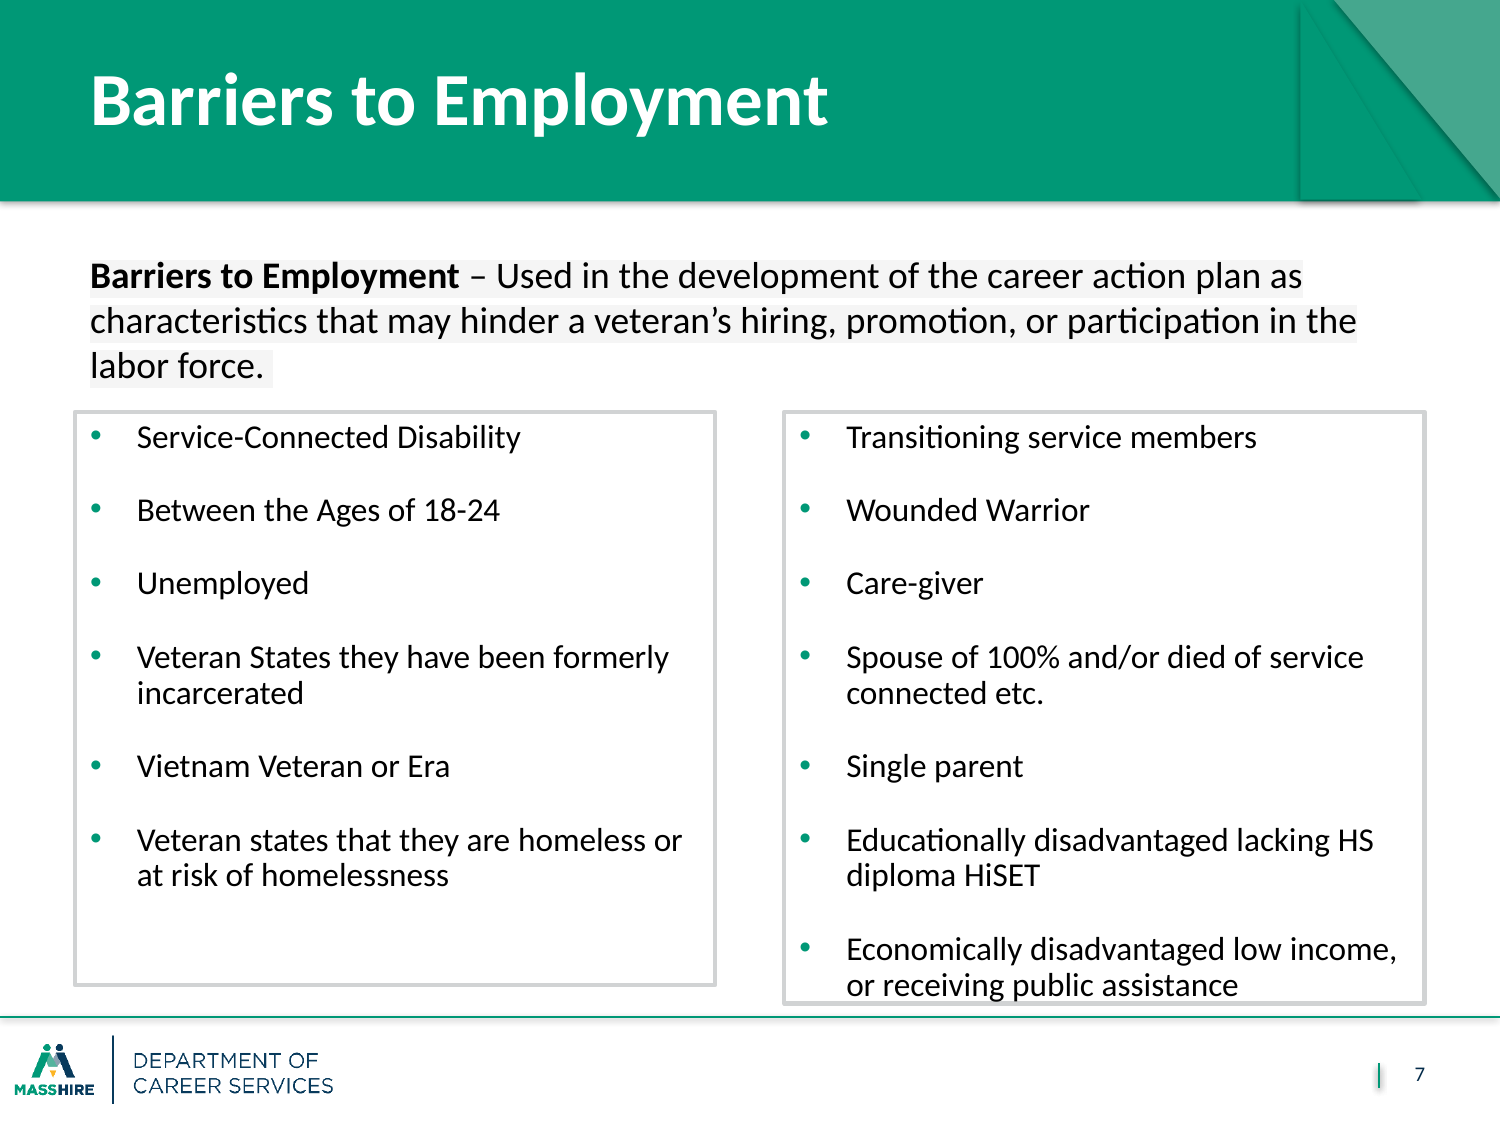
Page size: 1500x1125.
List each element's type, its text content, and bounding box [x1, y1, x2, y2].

list Service-Connected Disability Between the Ages of 18-24 Unemployed Veteran States they have been formerly incarcerated Vietnam Veteran or Era Veteran states that they are homeless or at risk of homelessness [73, 410, 717, 987]
list Transitioning service members Wounded Warrior Care-giver Spouse of 100% and/or died of service connected etc. Single parent Educationally disadvantaged lacking HS diploma HiSET Economically disadvantaged low income, or receiving public assistance [782, 410, 1427, 1006]
slide_number 7 [1376, 1042, 1425, 1103]
title Barriers to Employment [75, 22, 1245, 180]
picture [6, 1031, 341, 1109]
text_box Barriers to Employment – Used in the development of the career action plan as characteristics that may hinder a veteran’s hiring, promotion, or participation in the labor force. [75, 243, 1453, 394]
